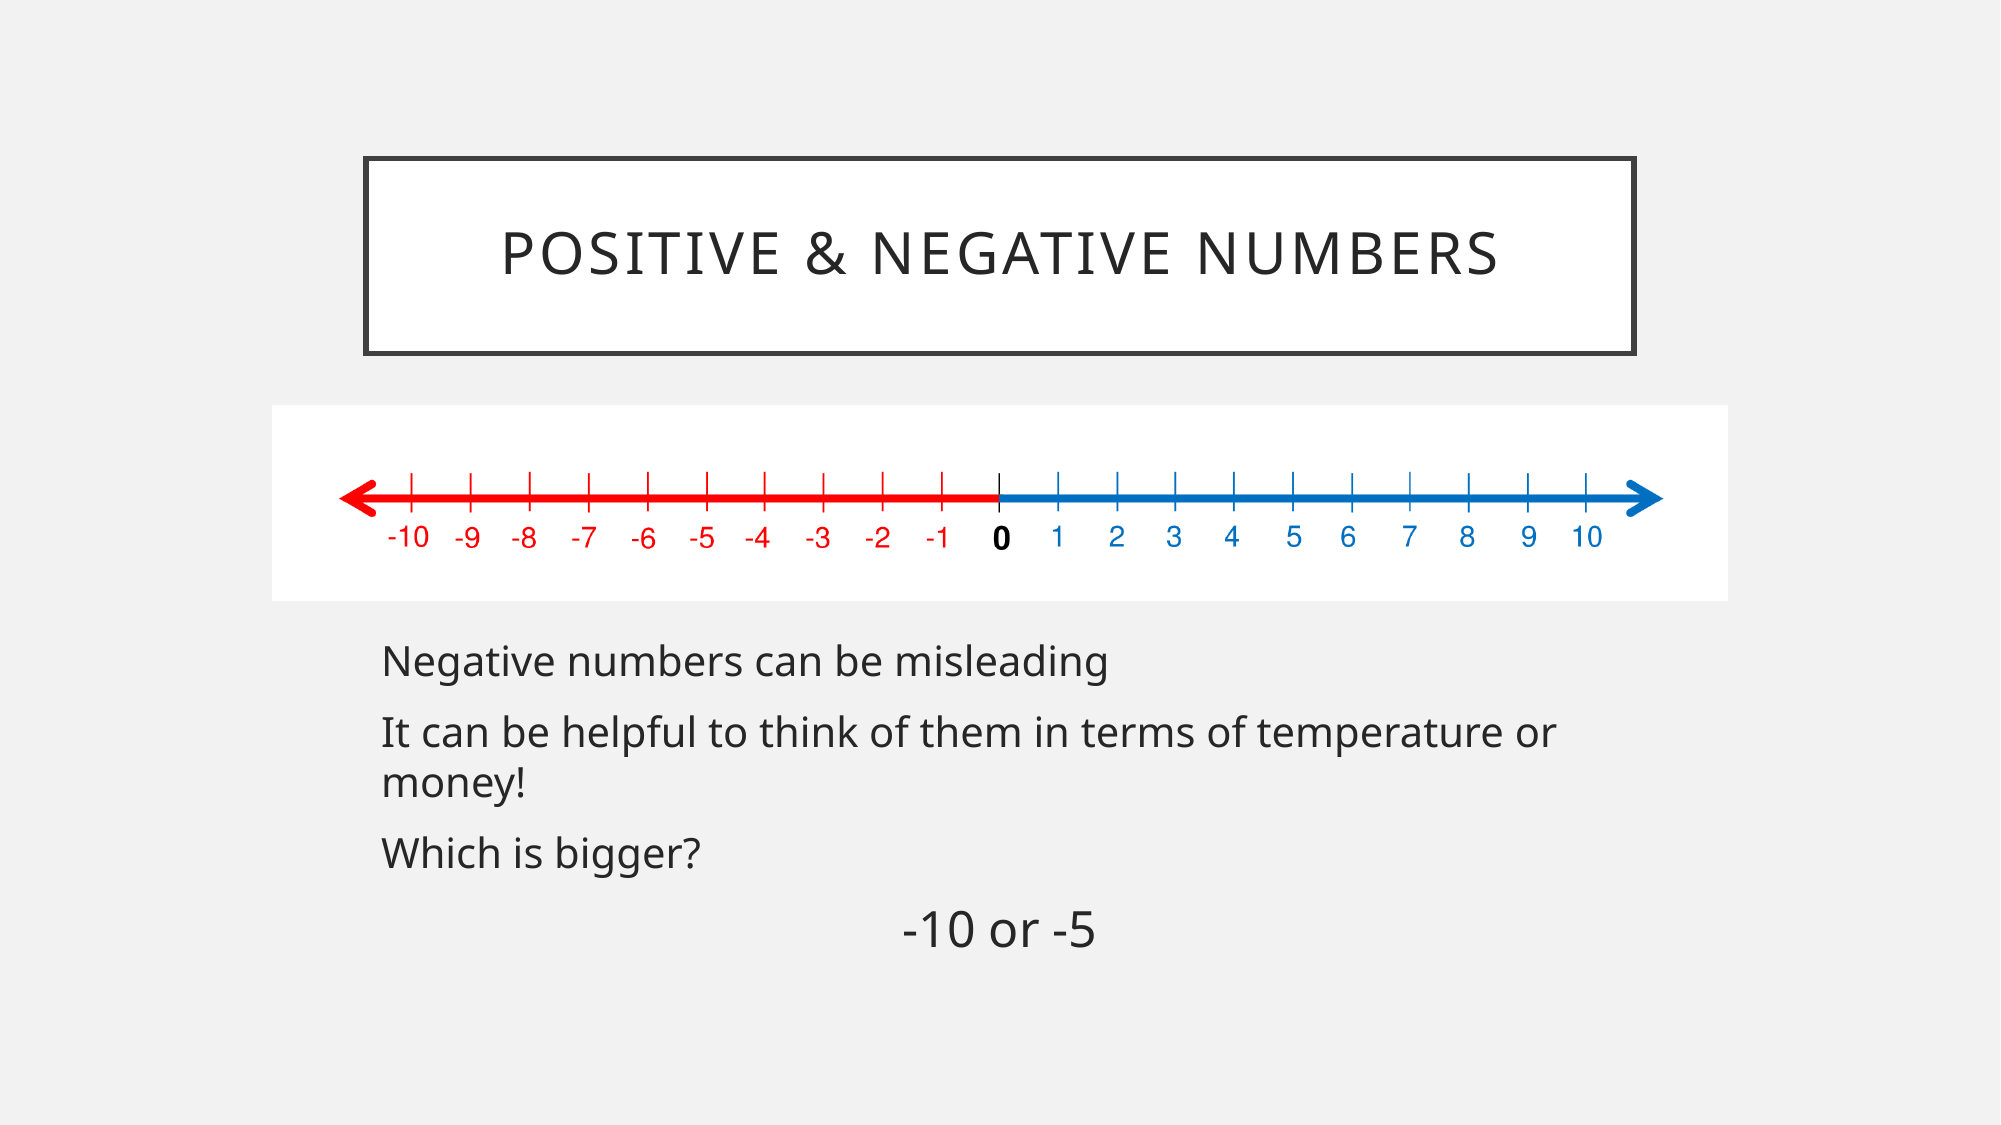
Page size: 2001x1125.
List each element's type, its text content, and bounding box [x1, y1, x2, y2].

list Negative numbers can be misleading It can be helpful to think of them in terms of temperature or money! Which is bigger? -10 or -5 [366, 627, 1634, 1065]
title Positive & Negative Numbers [363, 156, 1637, 356]
picture [271, 405, 1728, 601]
